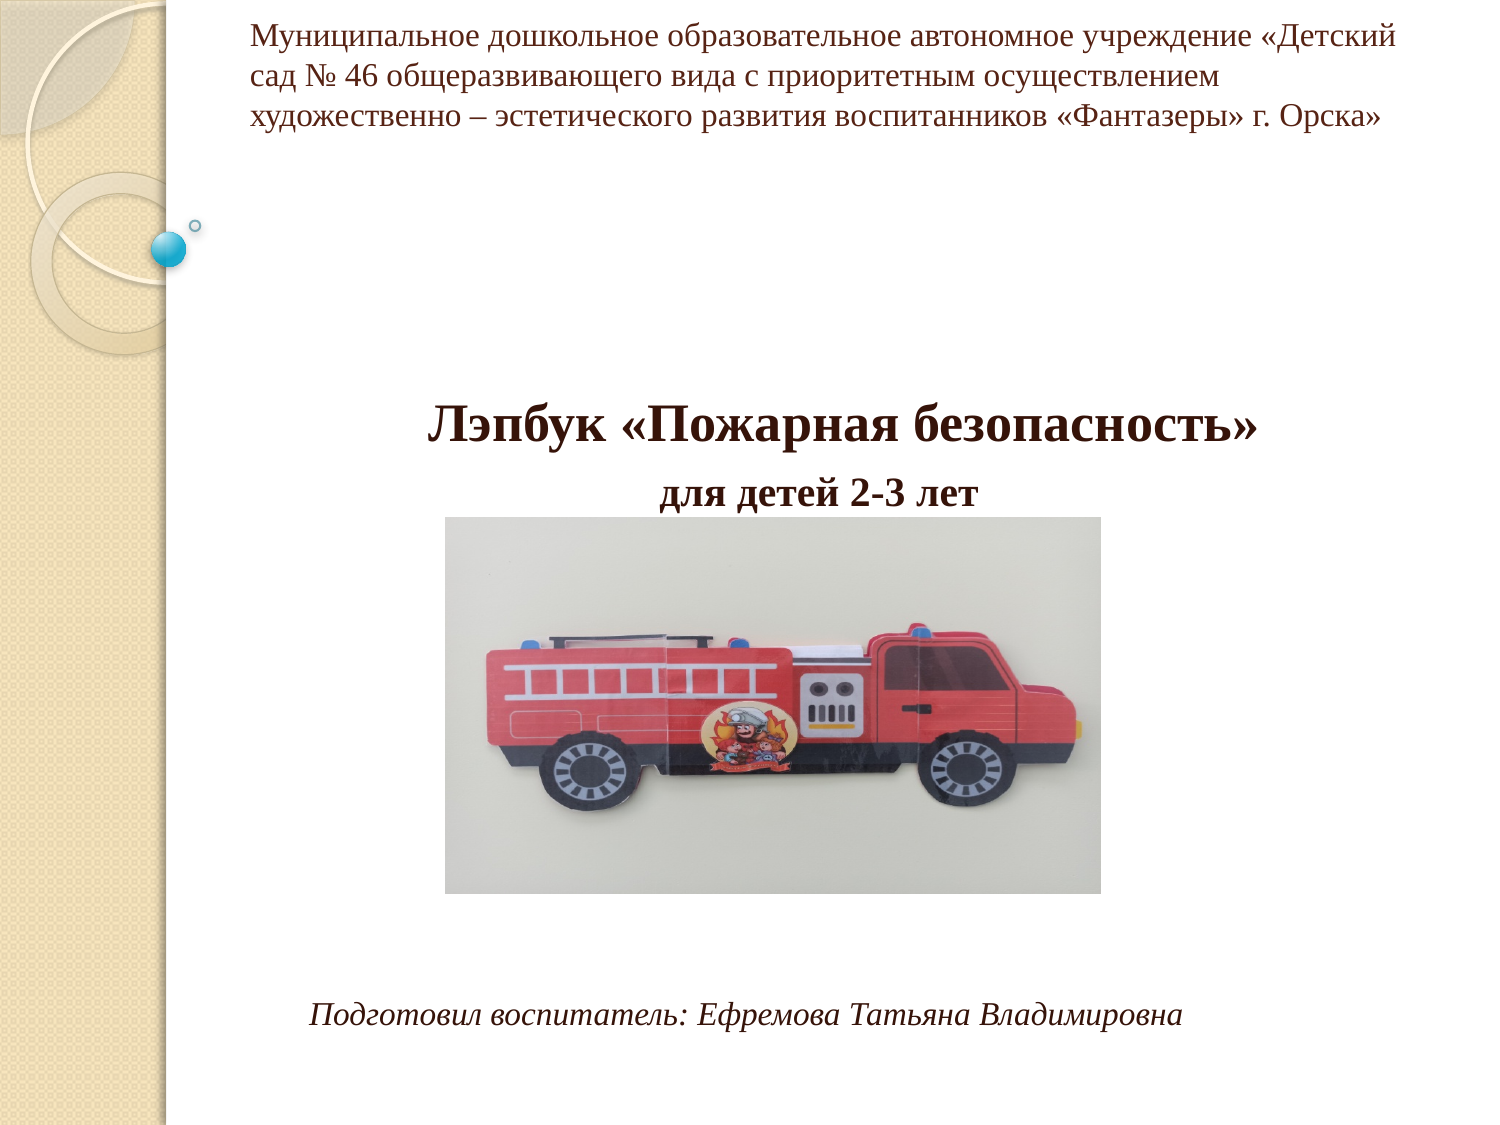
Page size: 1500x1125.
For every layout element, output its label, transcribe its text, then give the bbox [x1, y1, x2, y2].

subtitle Лэпбук «Пожарная безопасность» для детей 2-3 лет Подготовил воспитатель: Ефремова Татьяна Владимировна [199, 386, 1415, 1055]
title Муниципальное дошкольное образовательное автономное учреждение «Детский сад № 46 общеразвивающего вида с приоритетным осуществлением художественно – эстетического развития воспитанников «Фантазеры» г. Орска» [234, 0, 1450, 141]
picture [445, 517, 1101, 894]
